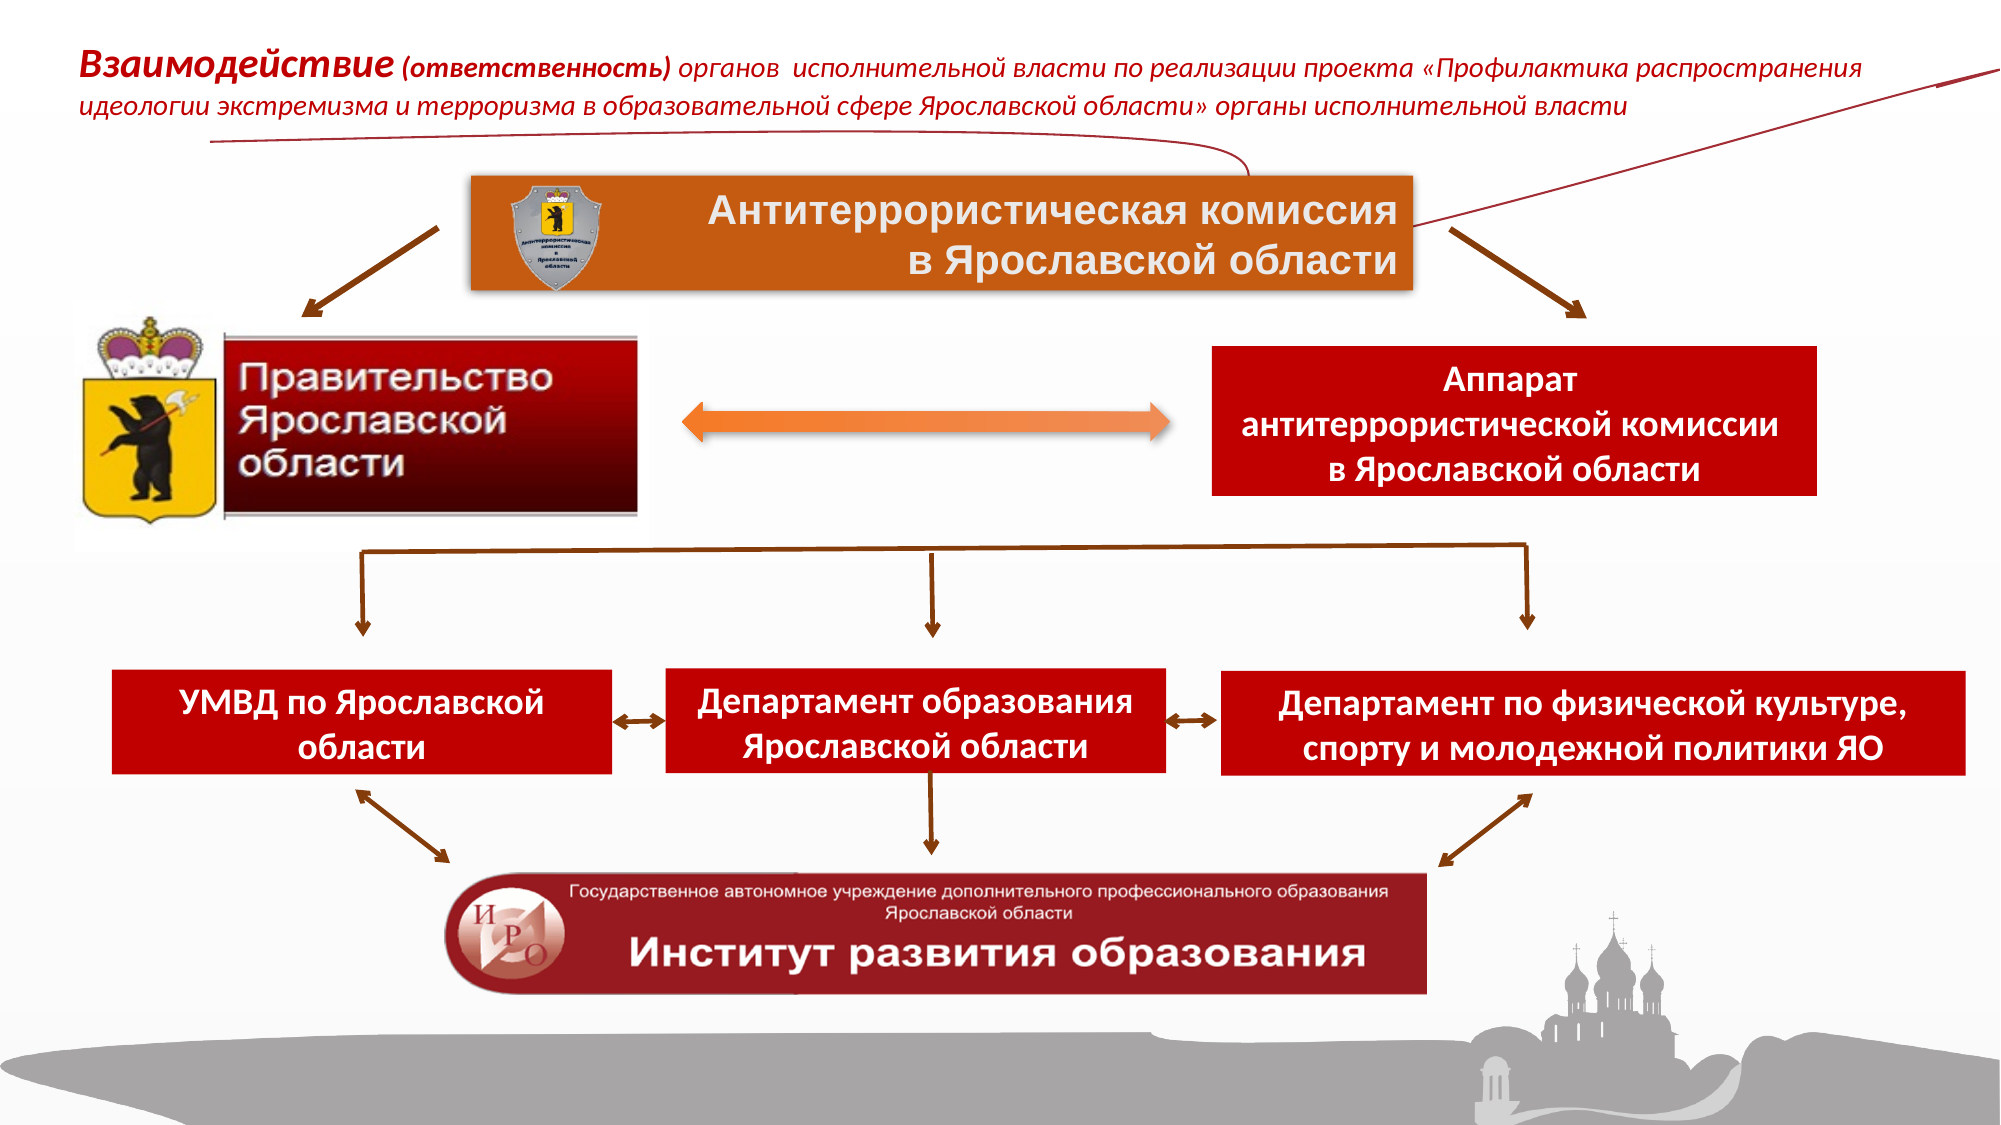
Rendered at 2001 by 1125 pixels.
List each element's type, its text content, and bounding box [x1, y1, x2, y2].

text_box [1438, 793, 1533, 868]
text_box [940, 814, 948, 1125]
text_box Департамент образования Ярославской области [948, 668, 1167, 774]
text_box Взаимодействие (ответственность) органов исполнительной власти по реализации проекта «Профилактика распространения идеологии экстремизма и терроризма в образовательной сфере Ярославской области» органы исполнительной власти [64, 28, 940, 179]
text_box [301, 227, 439, 318]
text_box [1449, 228, 1587, 319]
text_box [1419, 179, 1599, 226]
text_box Антитеррористическая комиссия в Ярославской области [948, 175, 1414, 291]
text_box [940, 0, 948, 594]
text_box [1896, 68, 2000, 97]
picture [509, 185, 603, 292]
text_box [948, 401, 1171, 442]
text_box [355, 789, 450, 864]
text_box УМВД по Ярославской области [111, 669, 613, 775]
text_box Департамент по физической культуре, спорту и молодежной политики ЯО [1221, 670, 1966, 776]
text_box Департамент образования Ярославской области [665, 668, 940, 774]
text_box Взаимодействие (ответственность) органов исполнительной власти по реализации проекта «Профилактика распространения идеологии экстремизма и терроризма в образовательной сфере Ярославской области» органы исполнительной власти [948, 28, 1896, 179]
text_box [940, 597, 948, 812]
picture [948, 872, 2000, 1125]
picture [0, 872, 940, 1125]
text_box Аппарат антитеррористической комиссии в Ярославской области [1211, 346, 1817, 496]
text_box Антитеррористическая комиссия в Ярославской области [471, 175, 940, 291]
text_box [682, 401, 940, 442]
picture [74, 301, 649, 552]
